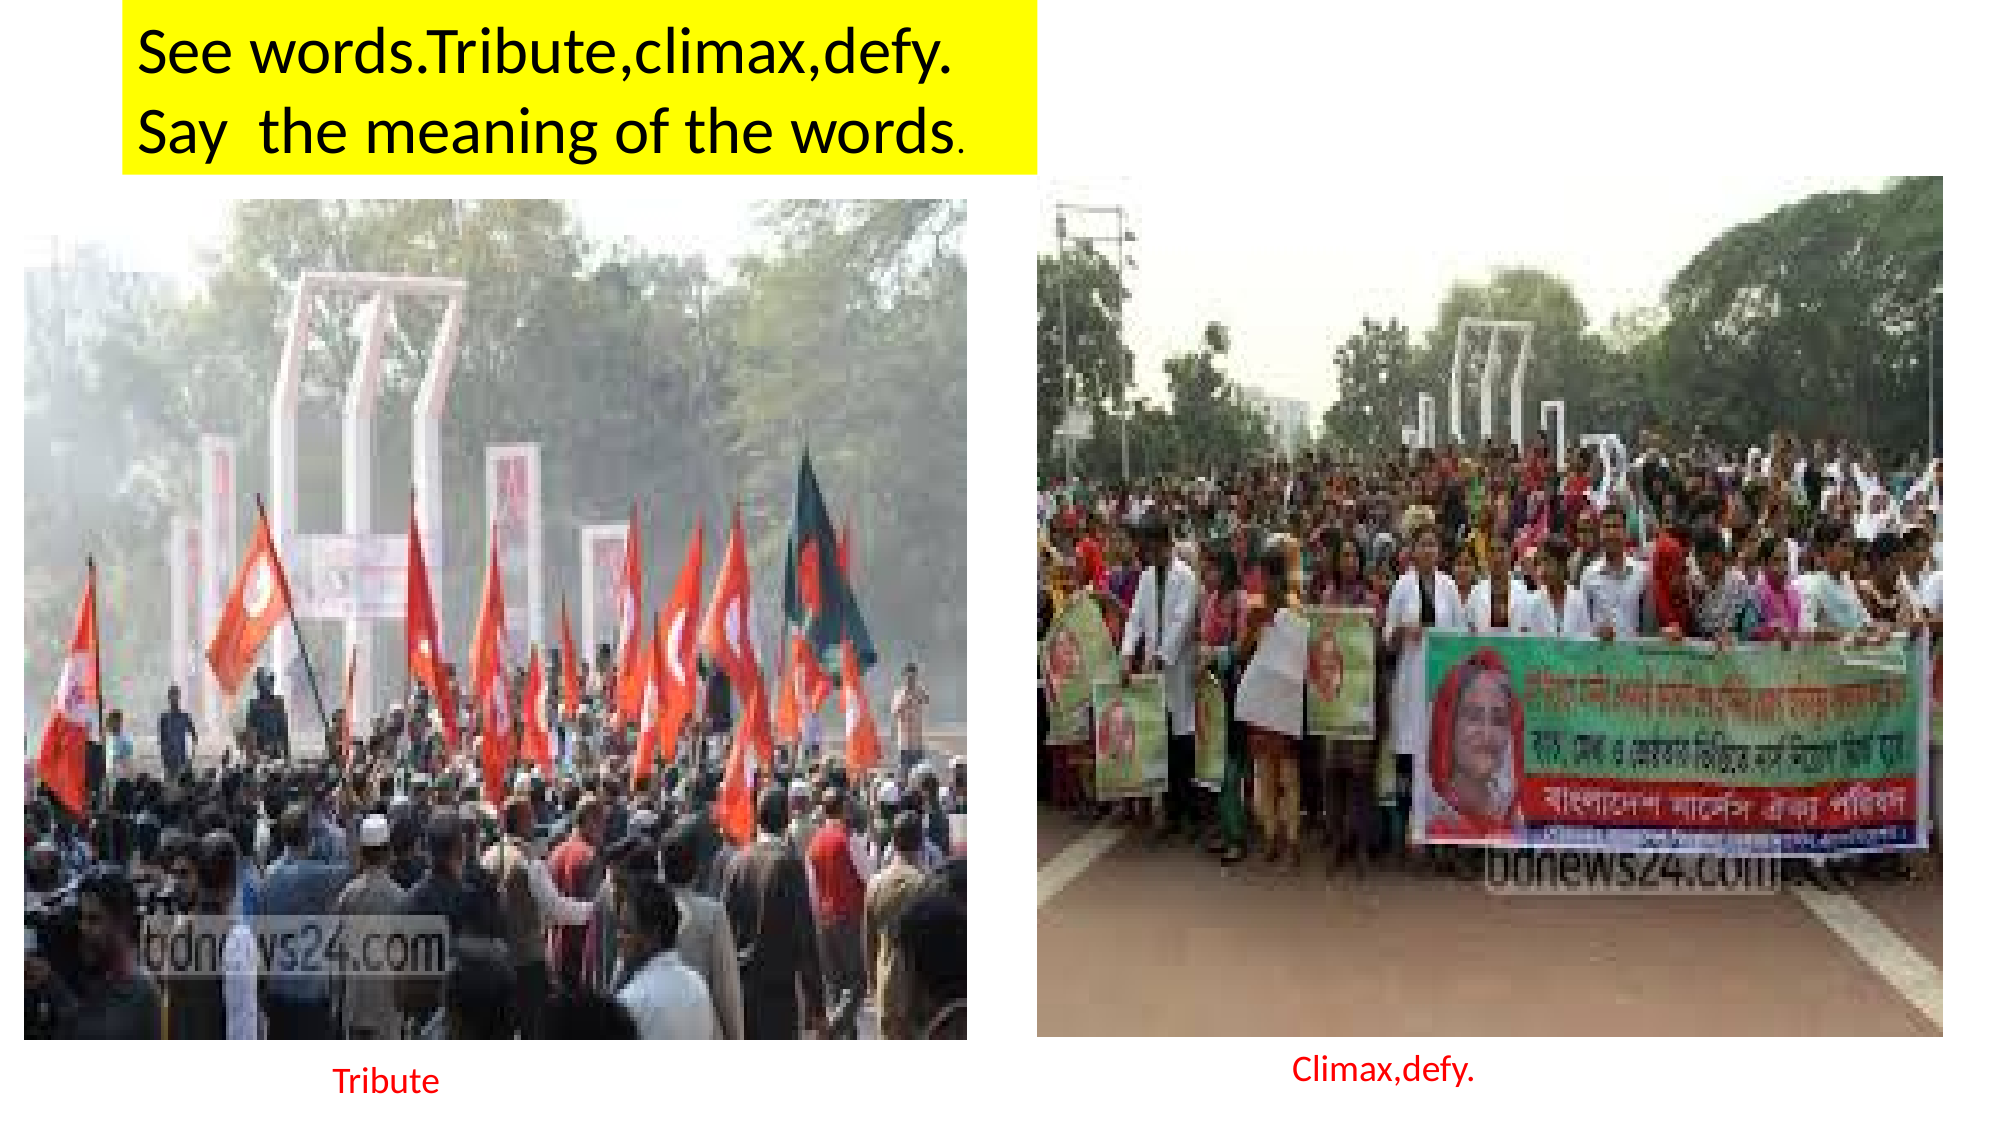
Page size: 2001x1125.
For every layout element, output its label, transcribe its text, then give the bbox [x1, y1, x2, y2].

text_box See words.Tribute,climax,defy. Say the meaning of the words. [122, 0, 1038, 175]
picture [24, 199, 967, 1040]
text_box Tribute [317, 1048, 518, 1109]
text_box Climax,defy. [1277, 1037, 1563, 1097]
picture [1037, 176, 1943, 1037]
